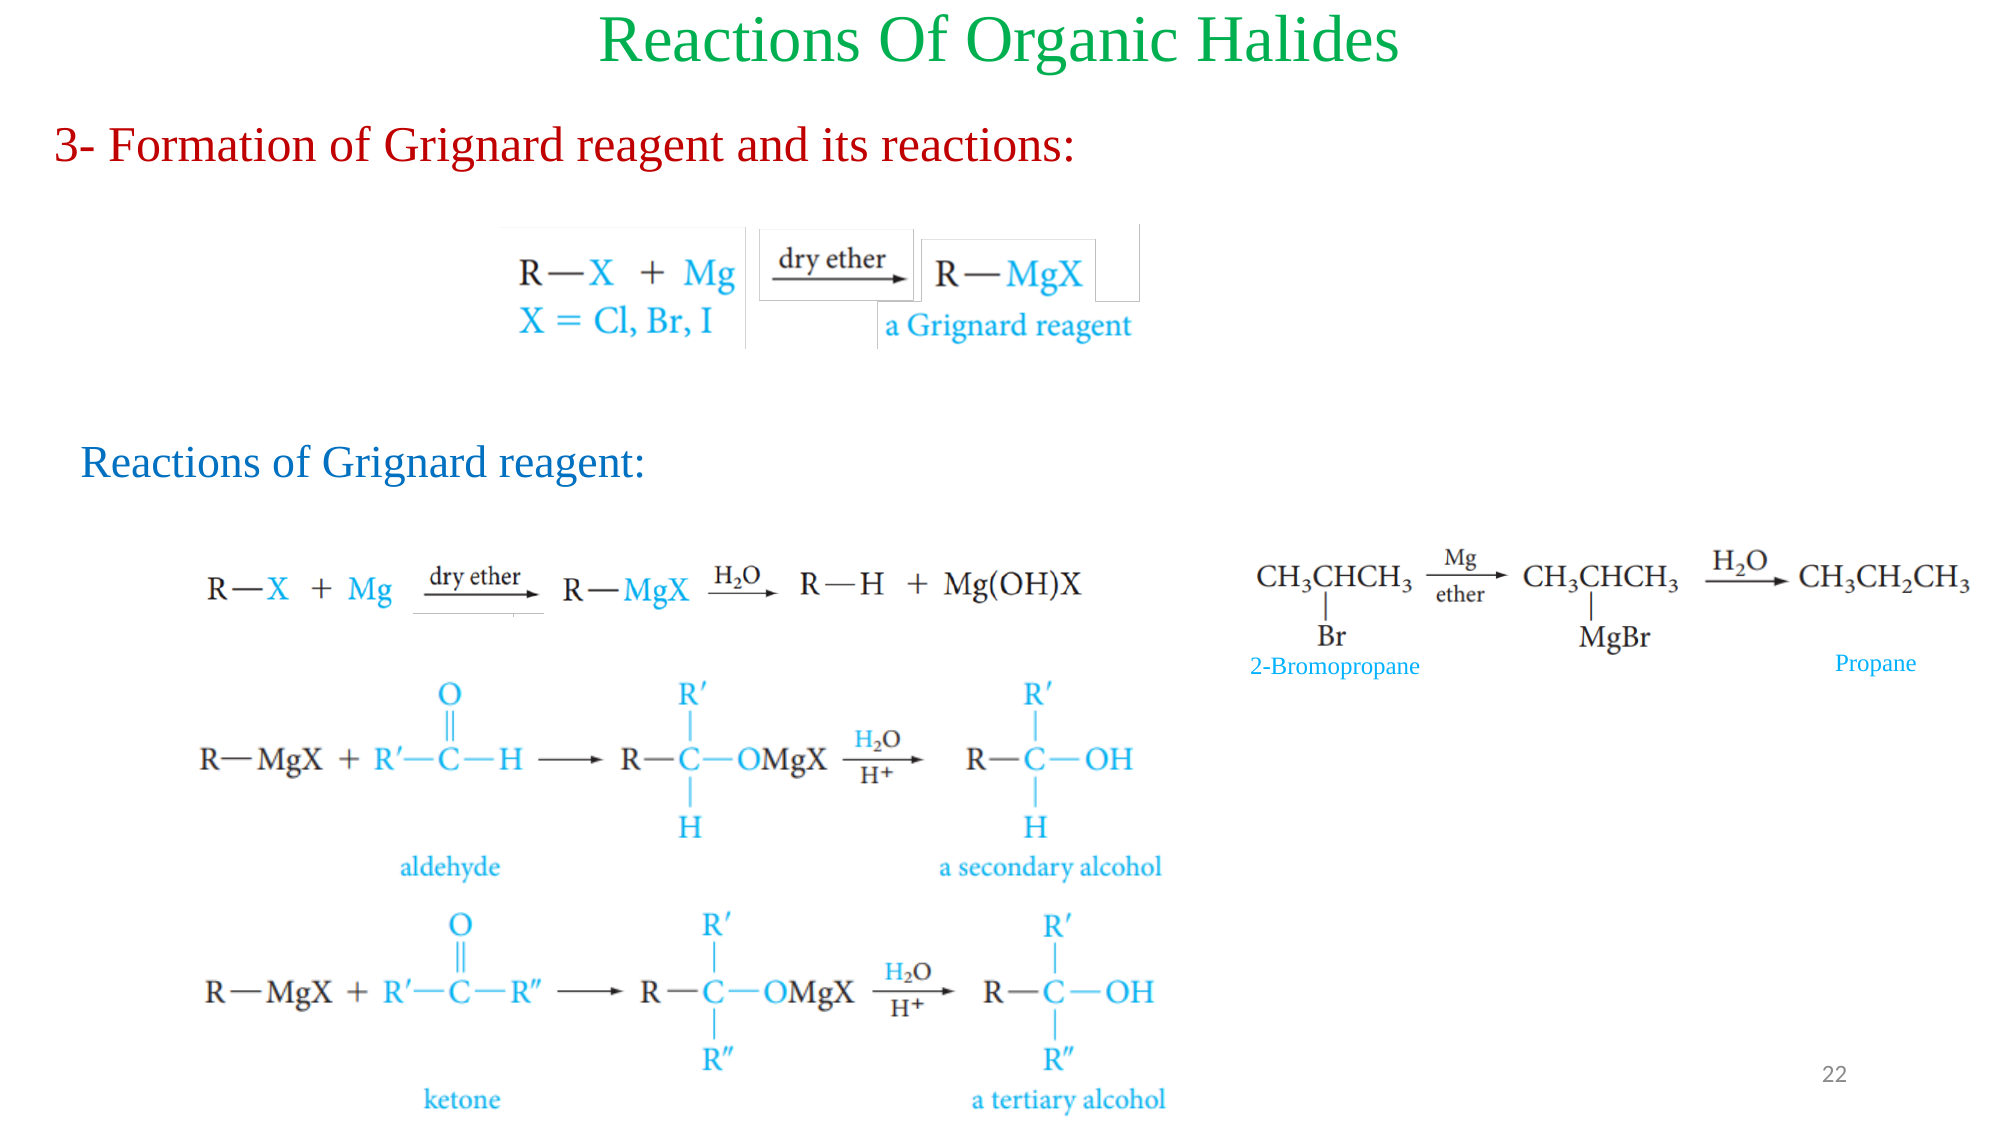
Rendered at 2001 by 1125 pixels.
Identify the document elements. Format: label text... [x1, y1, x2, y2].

picture [168, 670, 1186, 1125]
text_box Reactions Of Organic Halides [137, 0, 1863, 81]
slide_number 22 [1412, 1042, 1863, 1103]
picture [499, 224, 1153, 349]
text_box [190, 542, 1096, 617]
text_box 3- Formation of Grignard reagent and its reactions: [39, 103, 1092, 179]
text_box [1233, 524, 1976, 688]
text_box Reactions of Grignard reagent: [65, 423, 662, 494]
